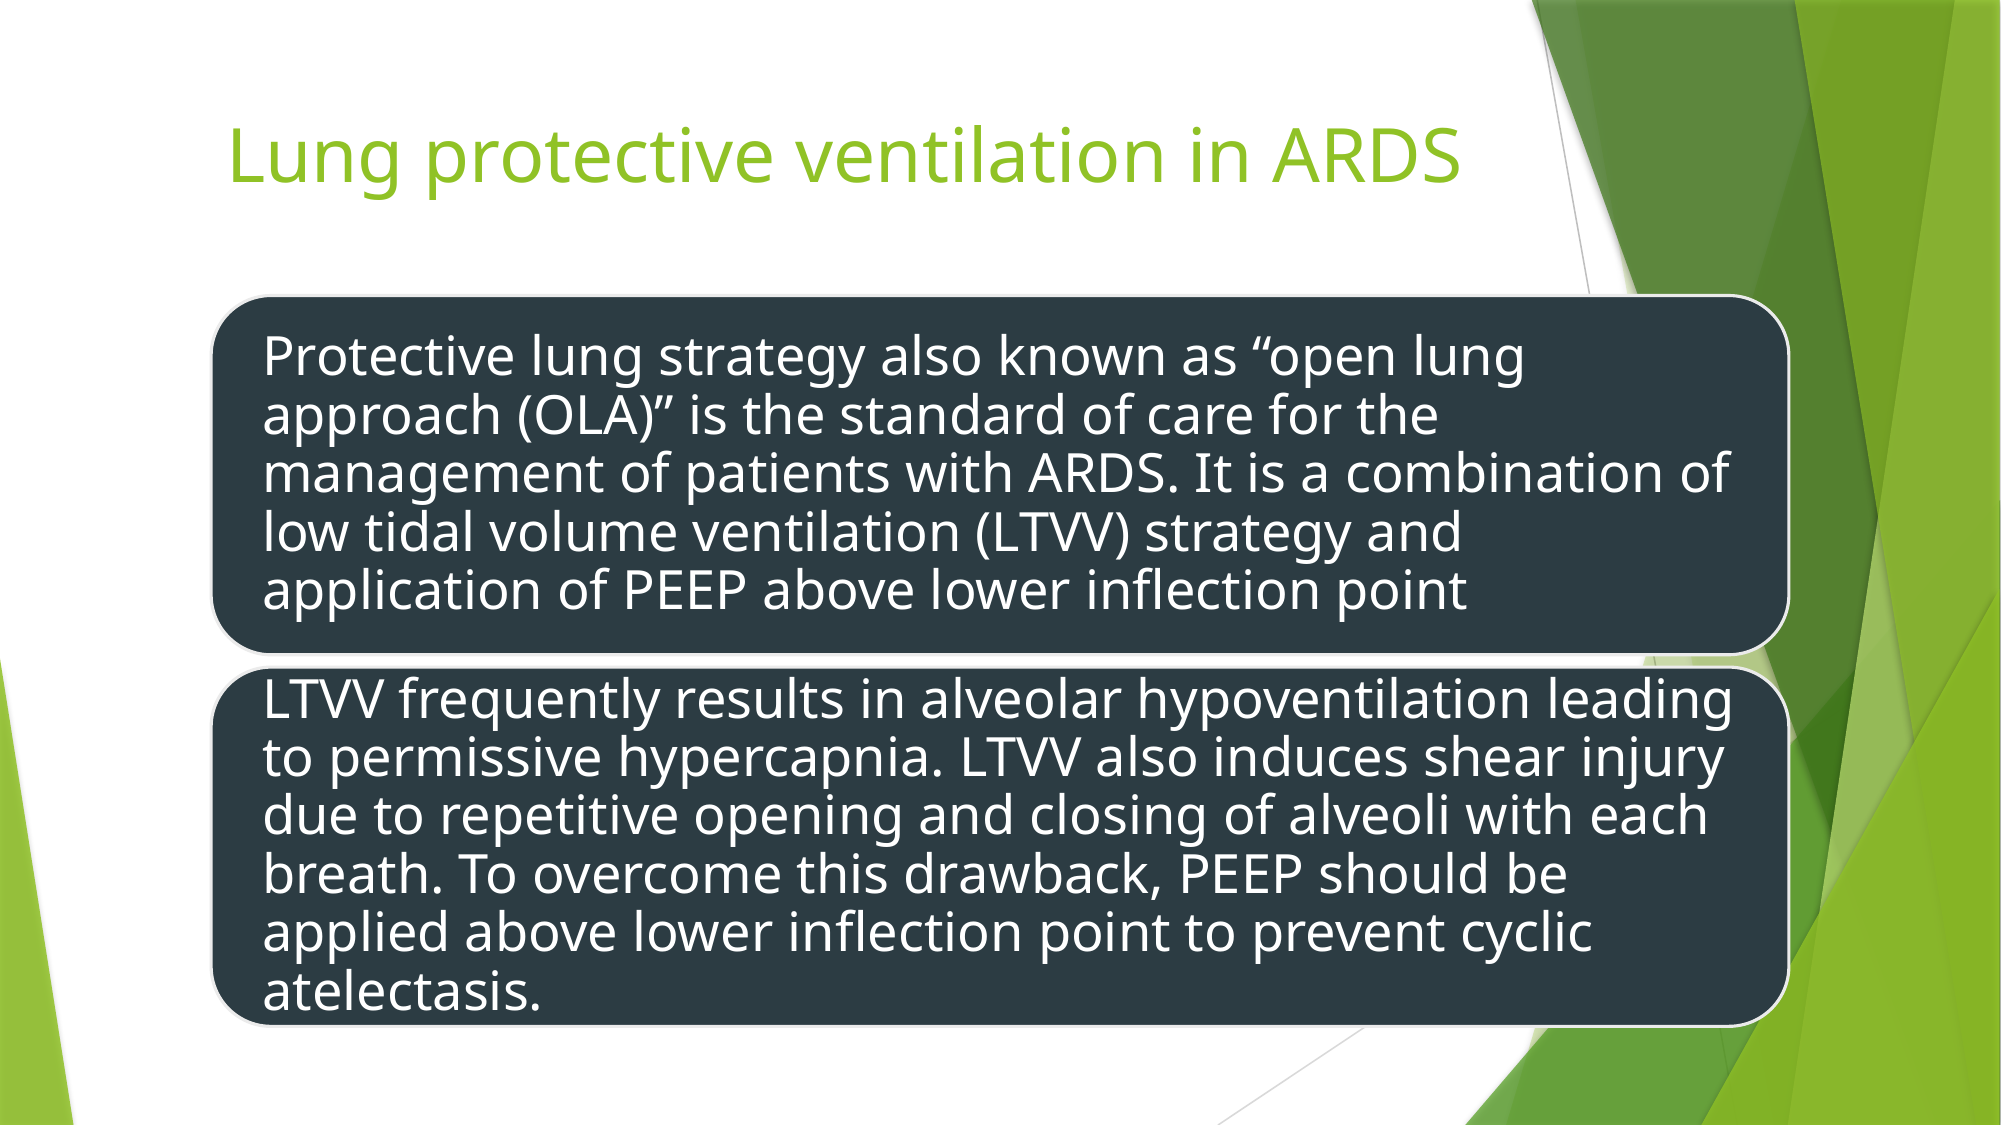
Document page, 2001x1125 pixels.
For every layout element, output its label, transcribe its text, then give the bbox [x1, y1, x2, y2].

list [210, 279, 1790, 1043]
title Lung protective ventilation in ARDS [211, 99, 1884, 281]
